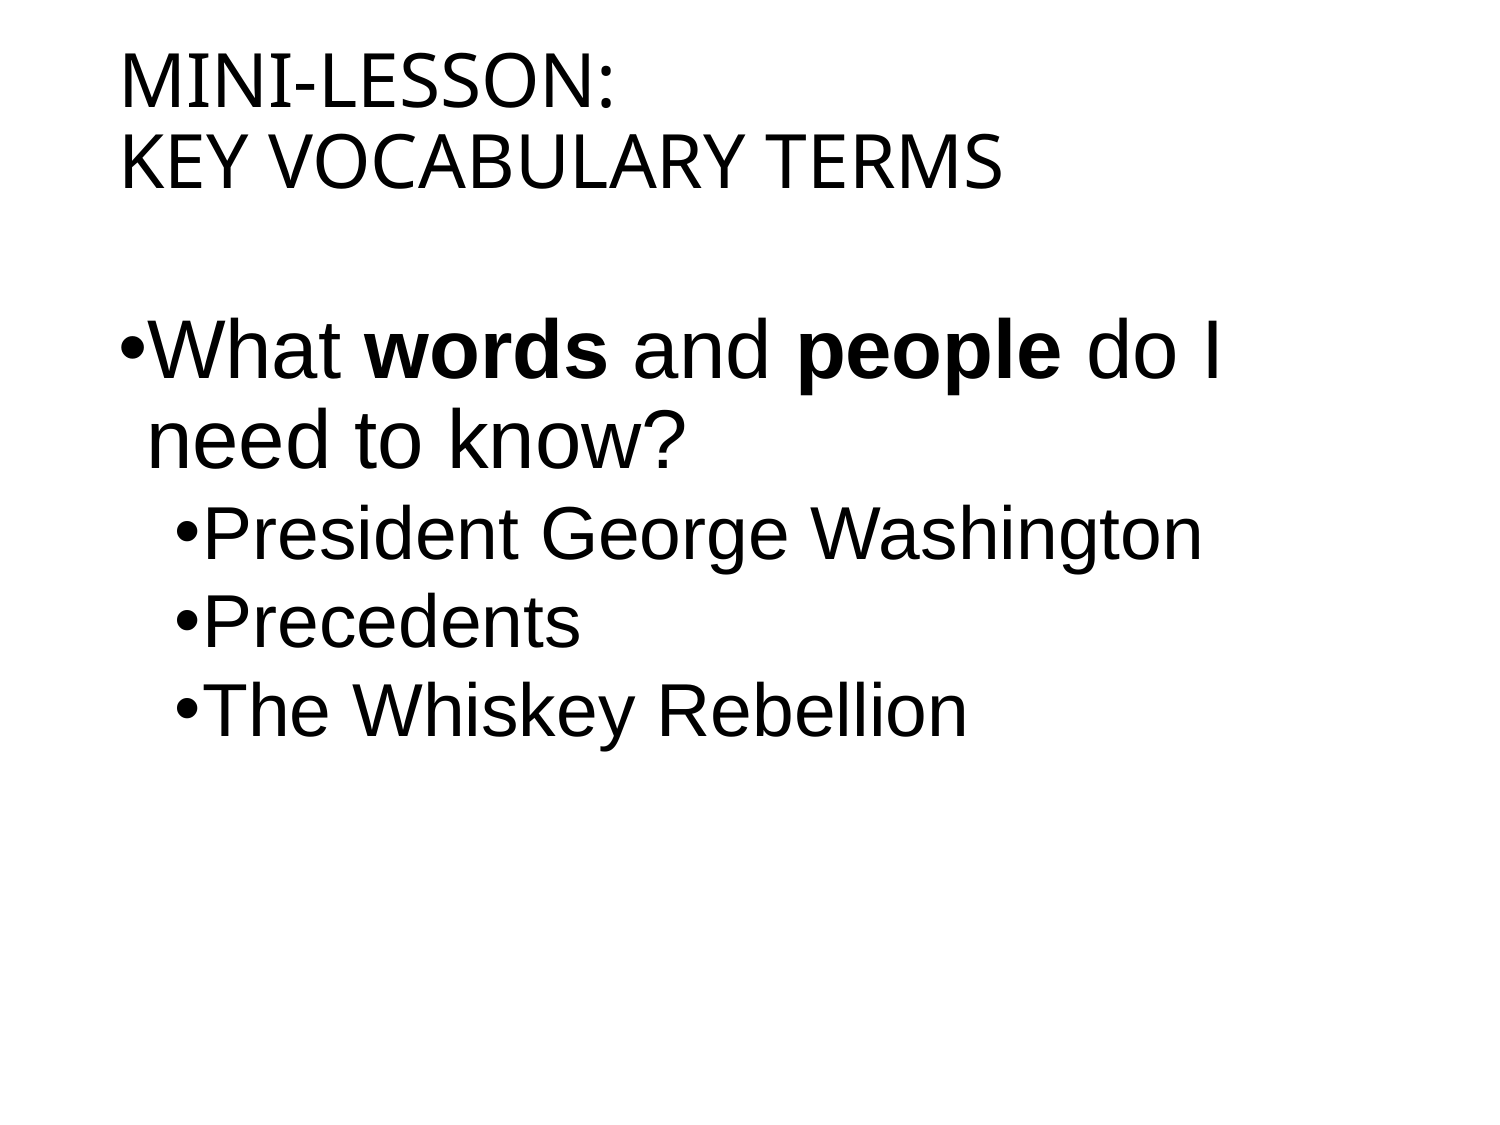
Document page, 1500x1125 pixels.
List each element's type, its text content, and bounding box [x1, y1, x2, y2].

title MINI-LESSON: KEY VOCABULARY TERMS [103, 59, 1397, 278]
list What words and people do I need to know? President George Washington Precedents The Whiskey Rebellion [103, 299, 1397, 1014]
